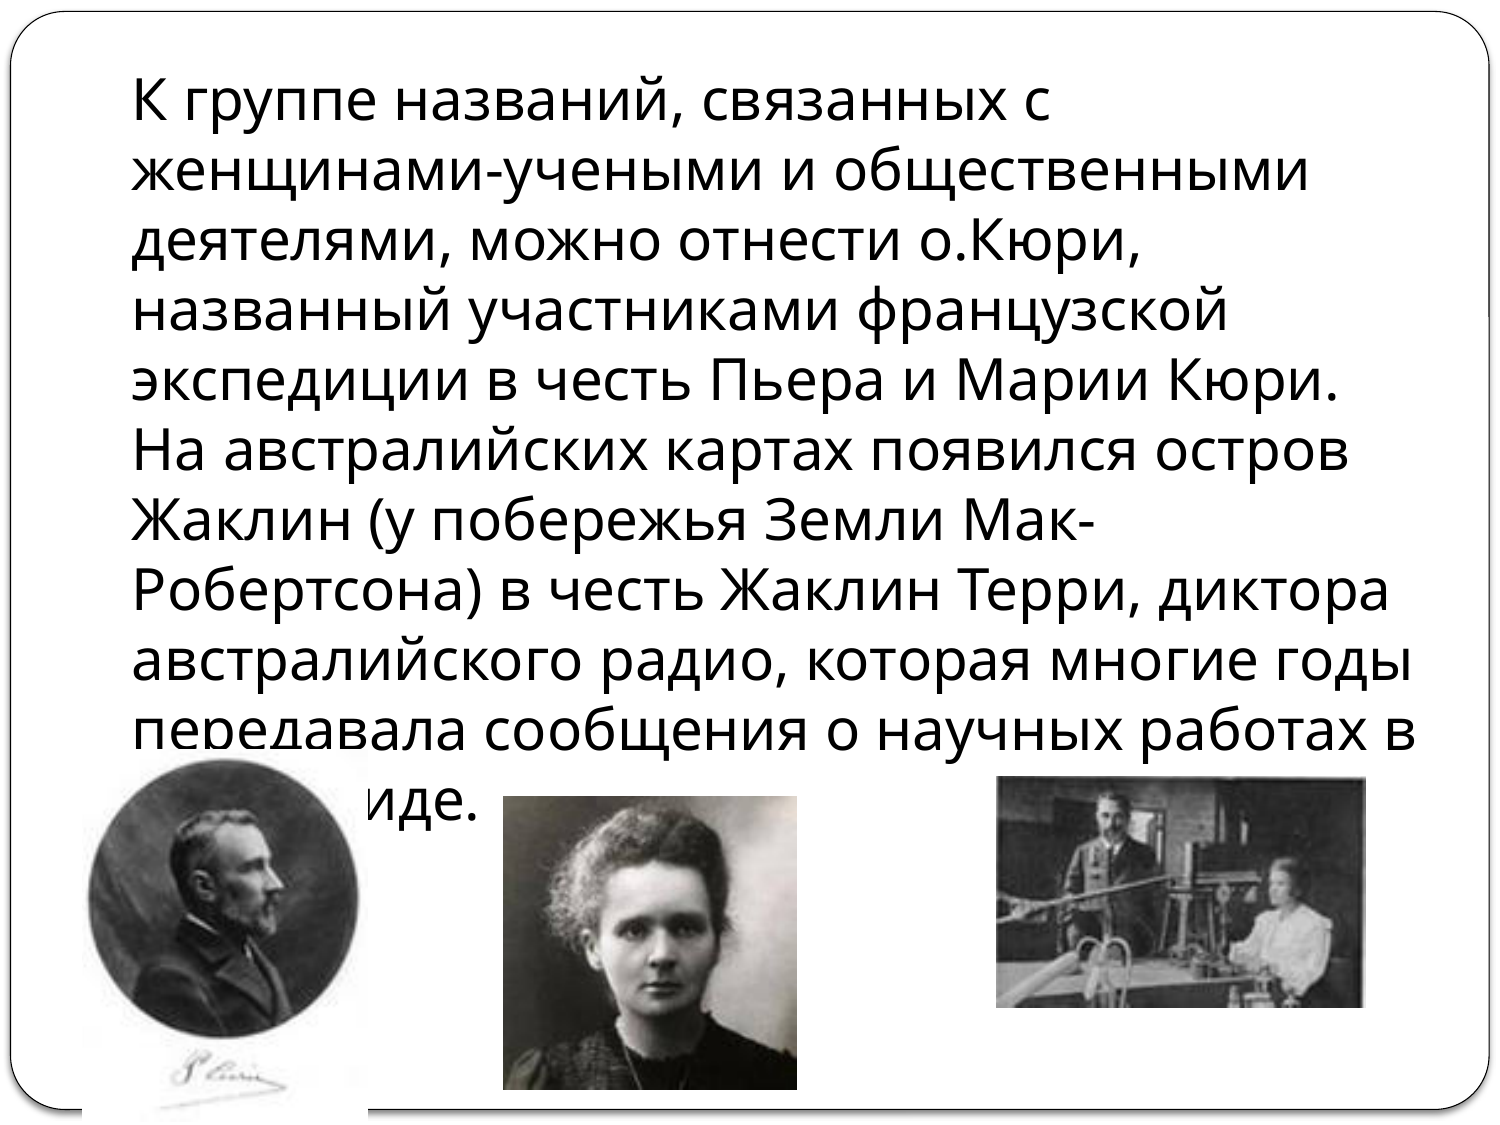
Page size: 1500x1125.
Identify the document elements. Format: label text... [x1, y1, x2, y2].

picture [995, 776, 1366, 1009]
picture [503, 796, 798, 1091]
picture [81, 749, 368, 1123]
text_box К группе названий, связанных с женщинами-учеными и общественными деятелями, можно отнести о.Кюри, названный участниками французской экспедиции в честь Пьера и Марии Кюри. На австралийских картах появился остров Жаклин (у побережья Земли Мак-Робертсона) в честь Жаклин Терри, диктора австралийского радио, которая многие годы передавала сообщения о научных работах в Антарктиде. [117, 0, 1442, 910]
